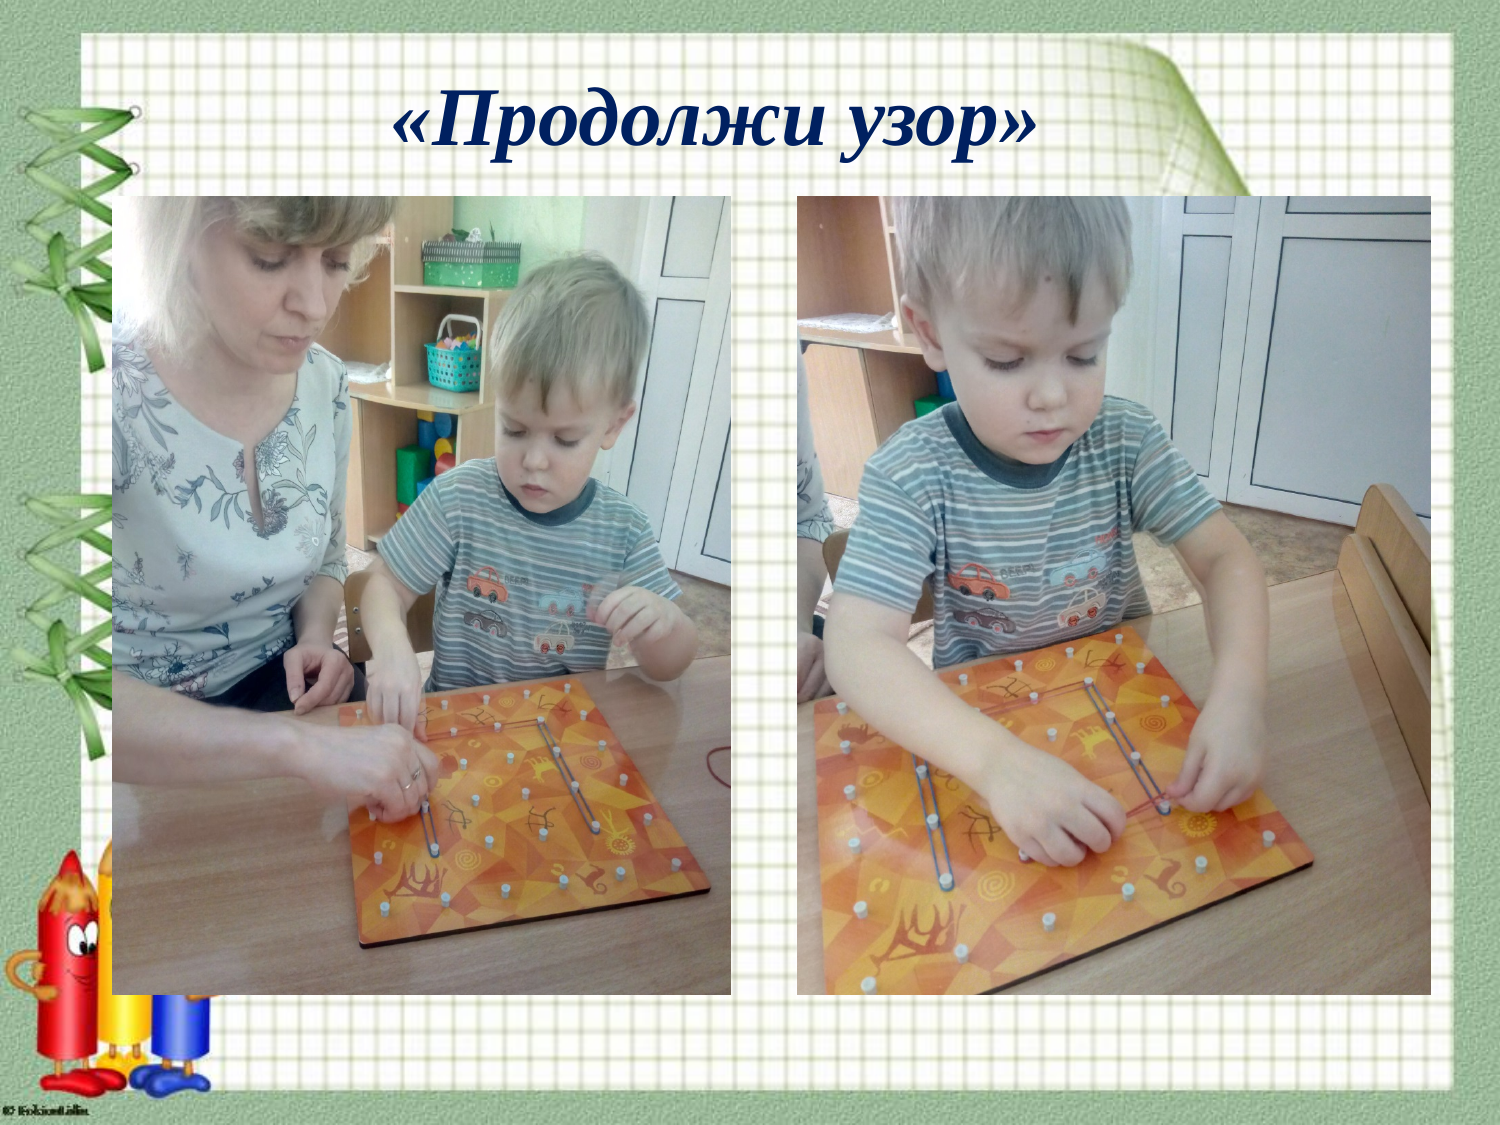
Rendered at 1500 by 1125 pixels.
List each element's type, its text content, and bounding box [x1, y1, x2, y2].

picture [0, 0, 1500, 1125]
text_box «Продолжи узор» [371, 54, 1081, 170]
